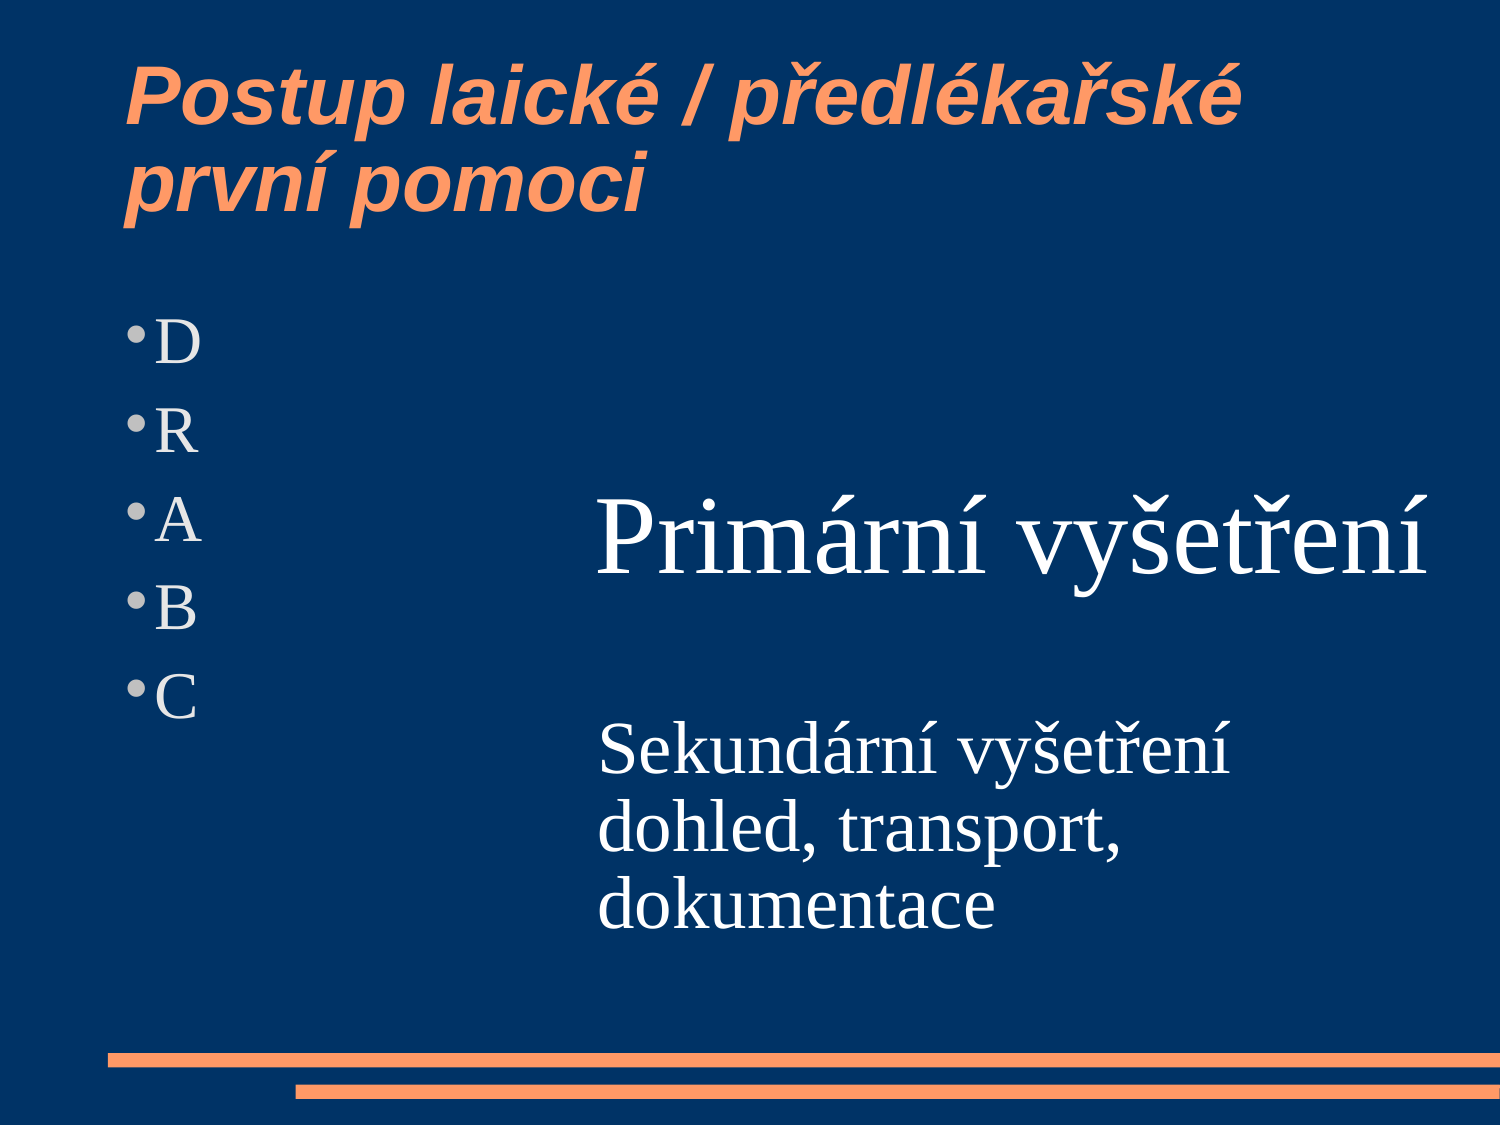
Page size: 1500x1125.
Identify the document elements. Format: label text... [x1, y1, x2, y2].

text_box Primární vyšetření [579, 473, 1444, 605]
text_box Sekundární vyšetření dohled, transport, dokumentace [582, 704, 1452, 952]
list D R A B C [110, 292, 1416, 952]
title Postup laické / předlékařské první pomoci [110, 29, 1392, 244]
